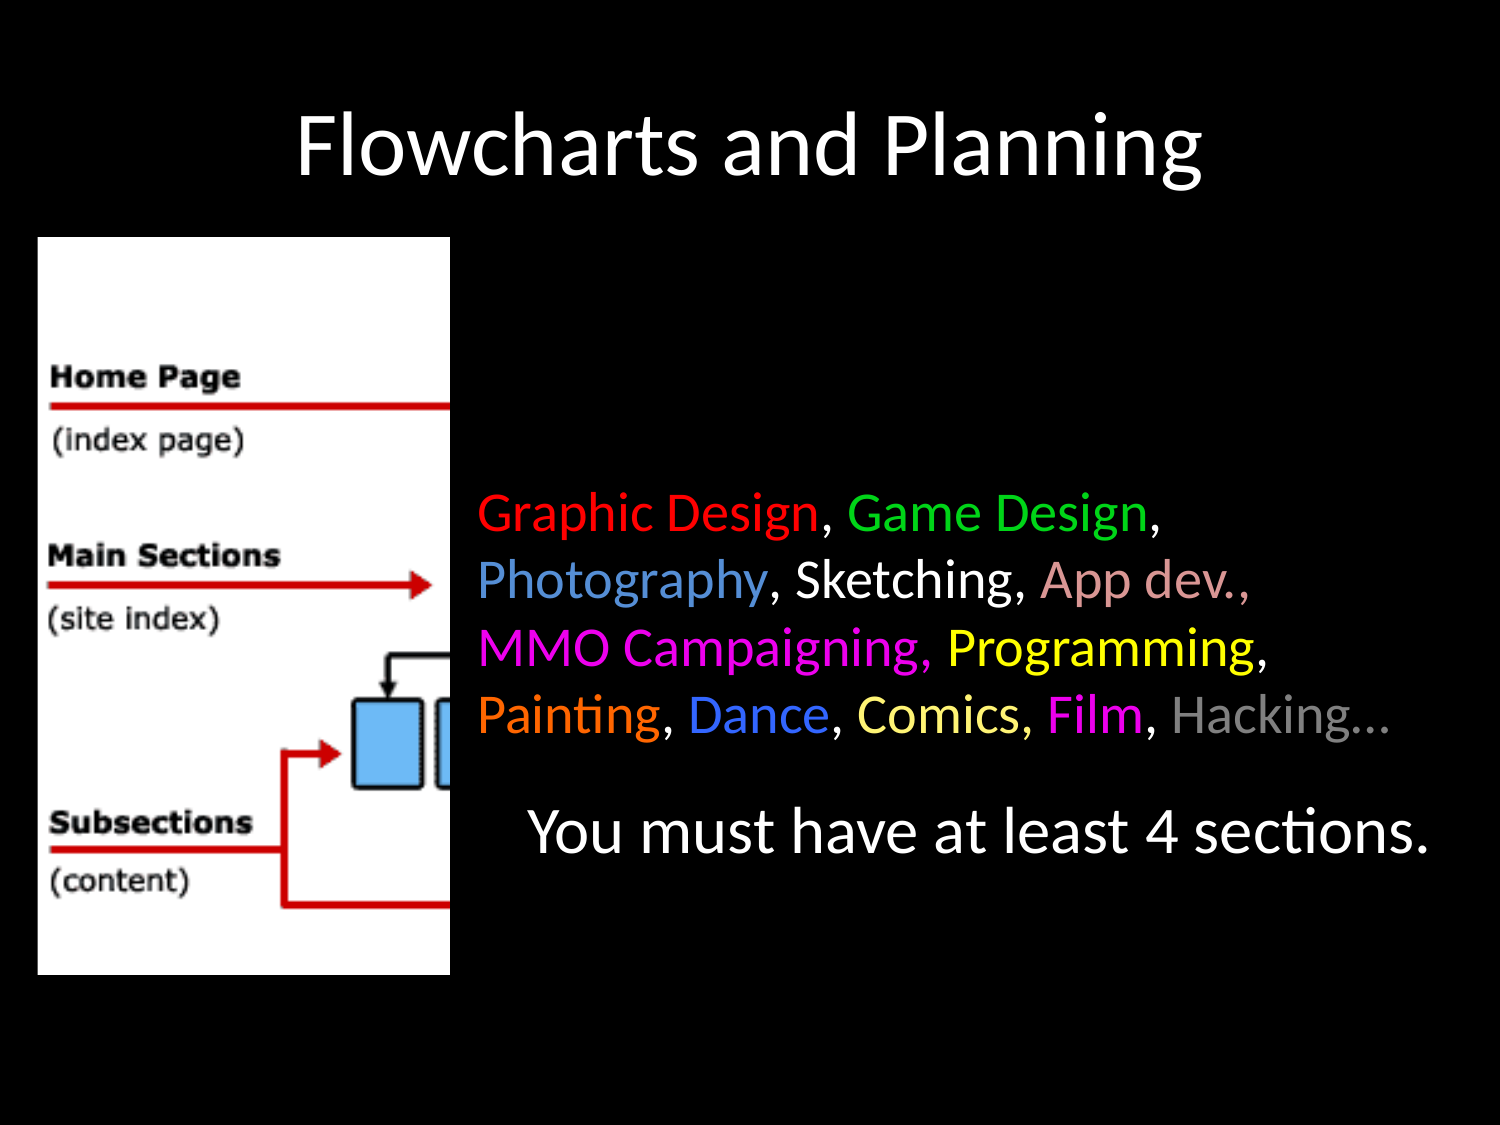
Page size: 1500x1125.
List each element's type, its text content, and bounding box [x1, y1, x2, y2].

picture [37, 237, 451, 976]
title Flowcharts and Planning [75, 45, 1425, 233]
text_box You must have at least 4 sections. [512, 778, 1475, 874]
text_box Graphic Design, Game Design, Photography, Sketching, App dev., MMO Campaigning, Programming, Painting, Dance, Comics, Film, Hacking… [462, 467, 1463, 753]
